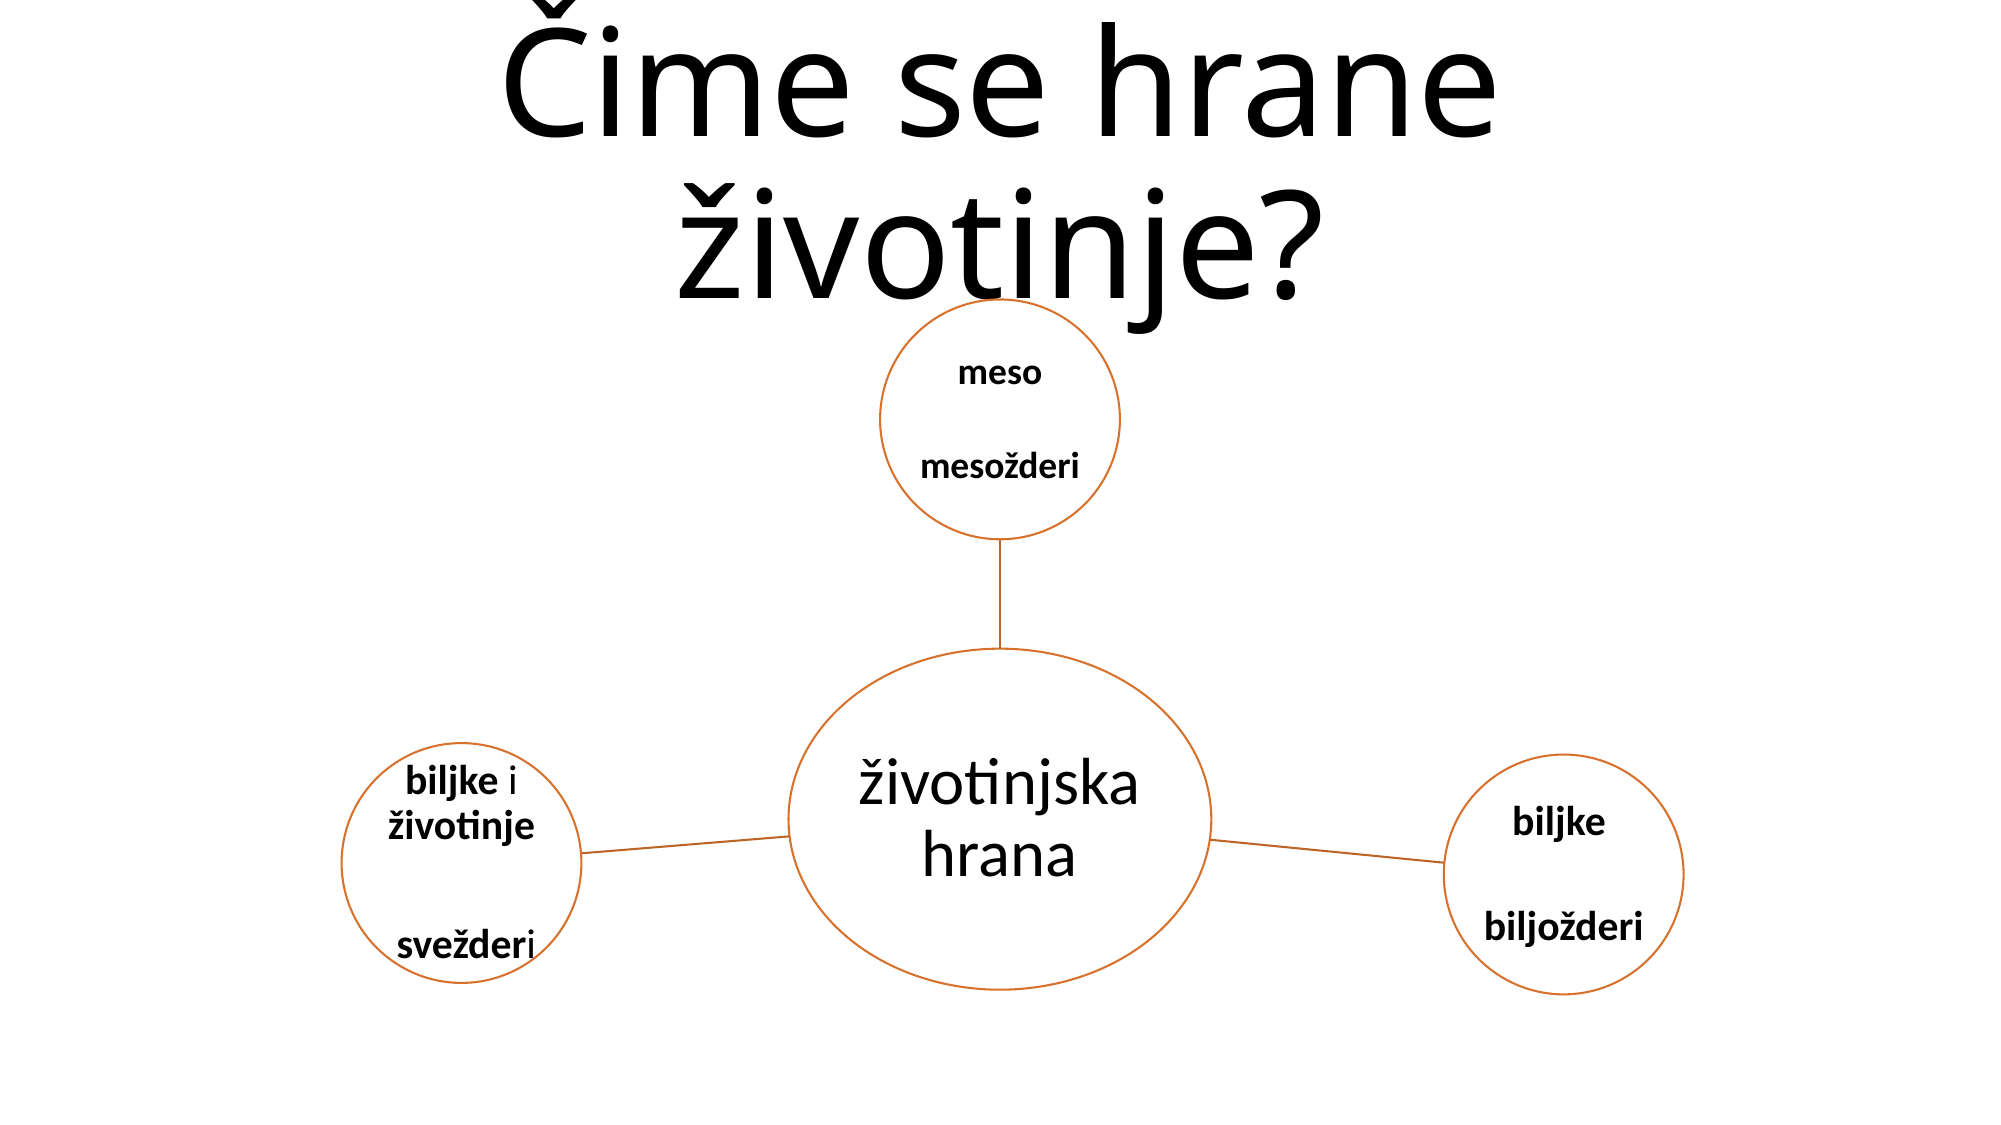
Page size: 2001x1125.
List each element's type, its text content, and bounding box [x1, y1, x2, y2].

title Čime se hrane životinje? [137, 59, 1863, 278]
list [137, 299, 1863, 1014]
